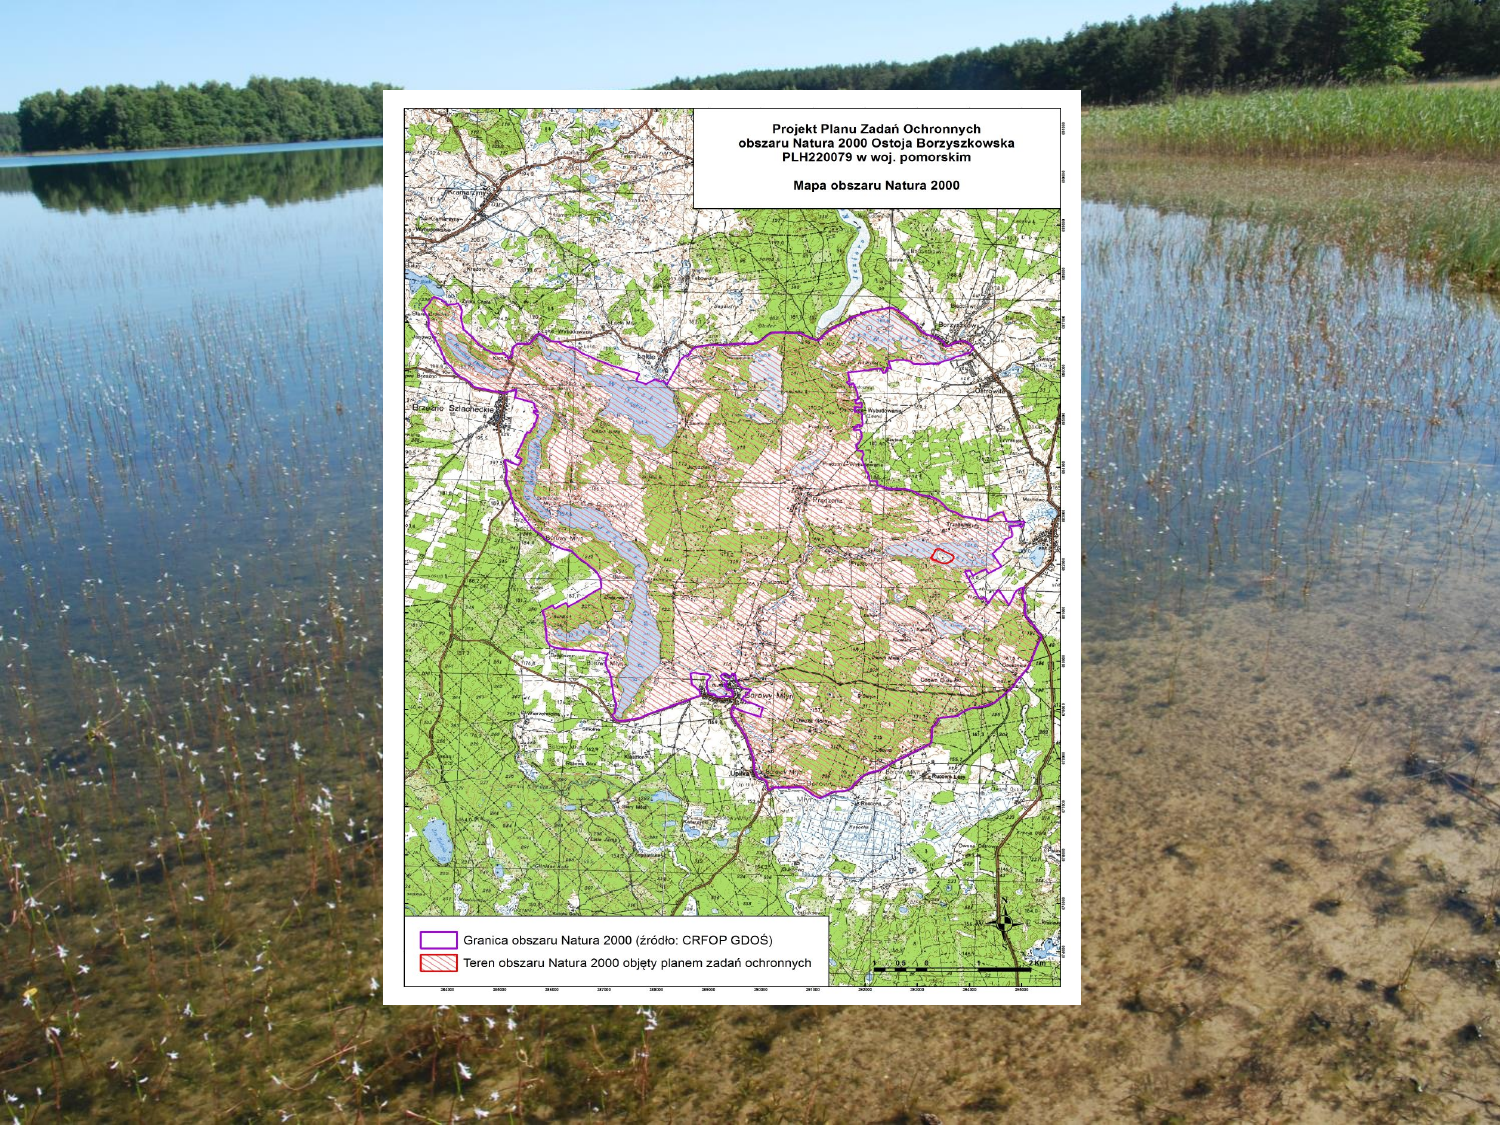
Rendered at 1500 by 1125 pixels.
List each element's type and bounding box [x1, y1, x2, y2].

picture [0, 0, 1500, 1125]
list [383, 89, 1081, 1006]
